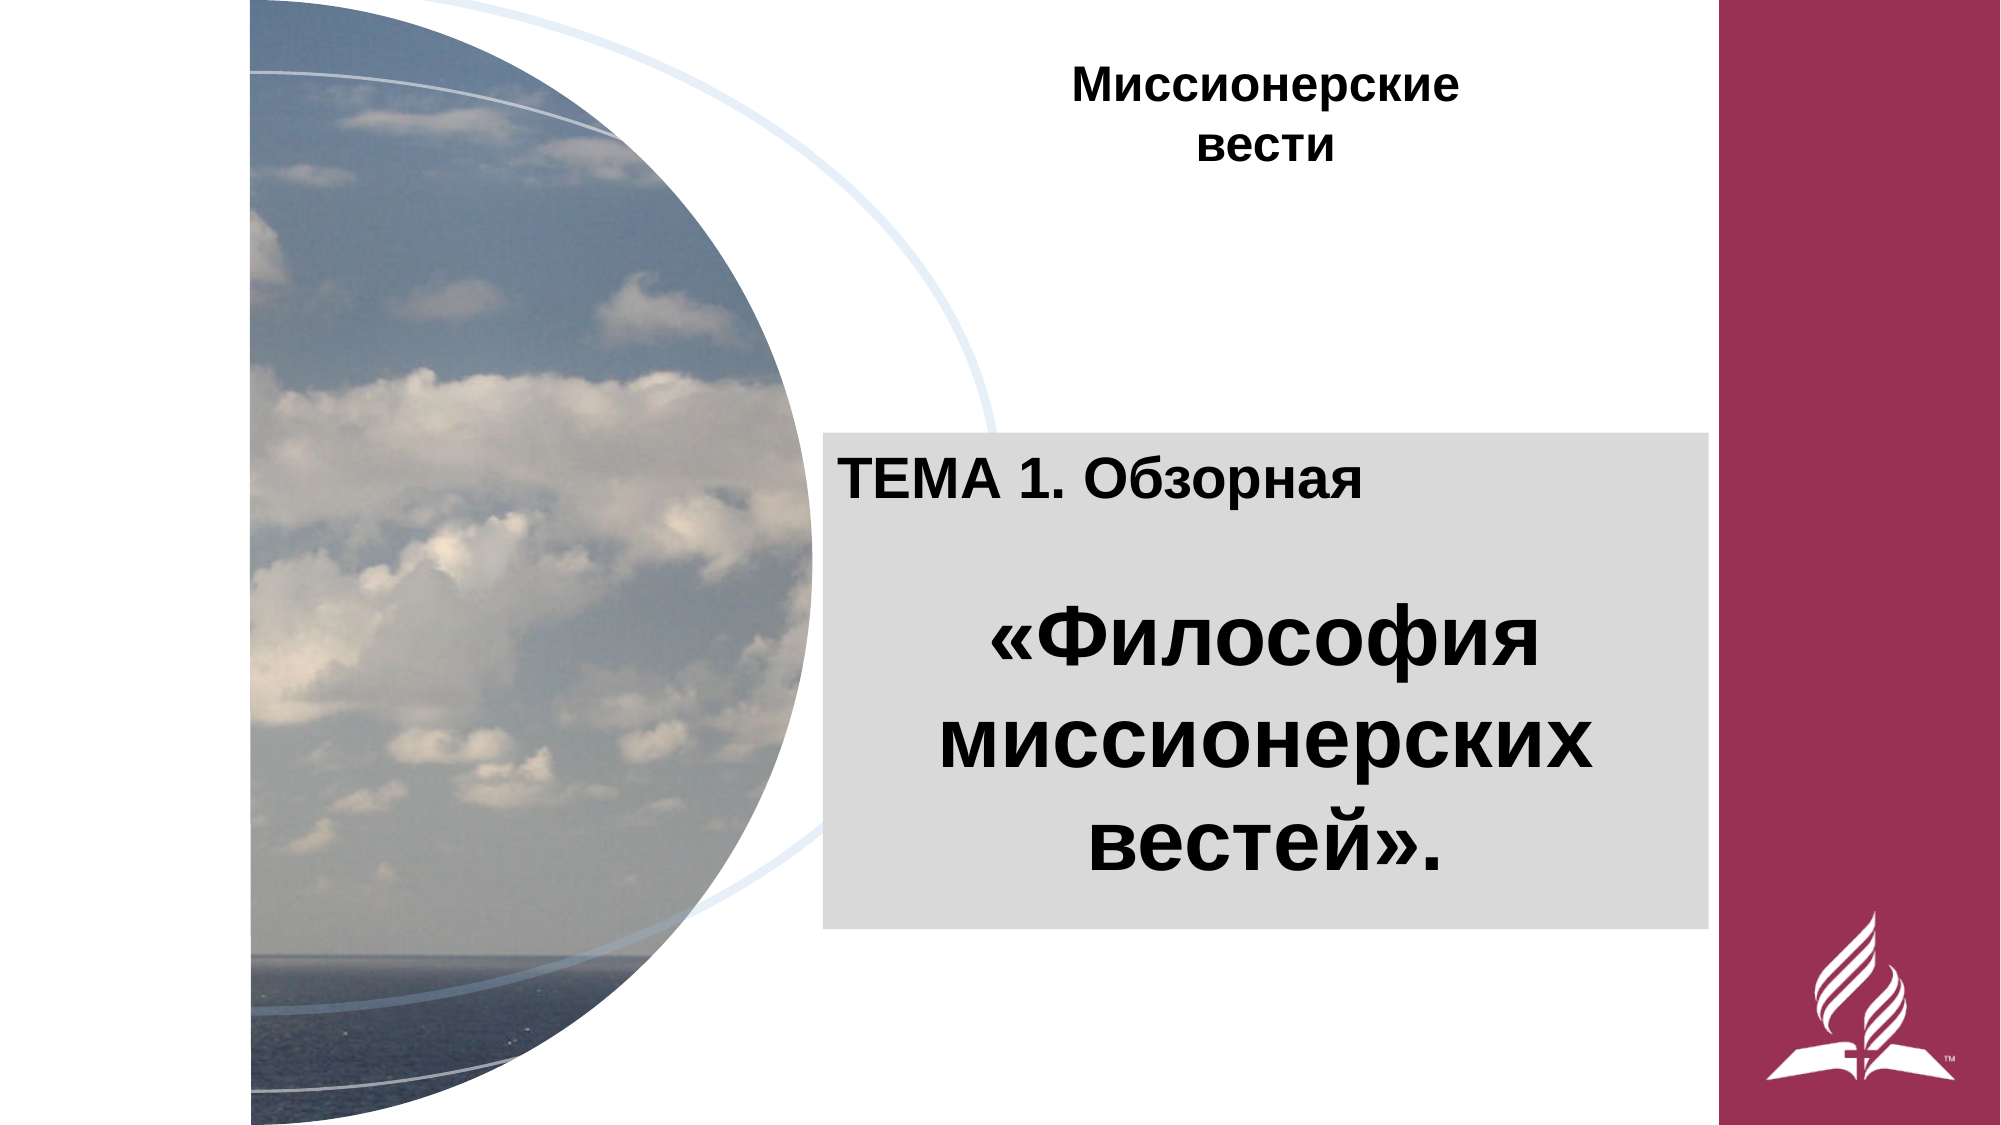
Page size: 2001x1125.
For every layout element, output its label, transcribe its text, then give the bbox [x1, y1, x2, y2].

text_box [251, 1063, 509, 1125]
text_box Миссионерские вести [698, 43, 1833, 232]
text_box ТЕМА 1. Обзорная «Философия миссионерских вестей». [822, 432, 1709, 930]
text_box [249, 0, 995, 1014]
picture [1719, 0, 2001, 1125]
text_box [250, 832, 822, 1094]
